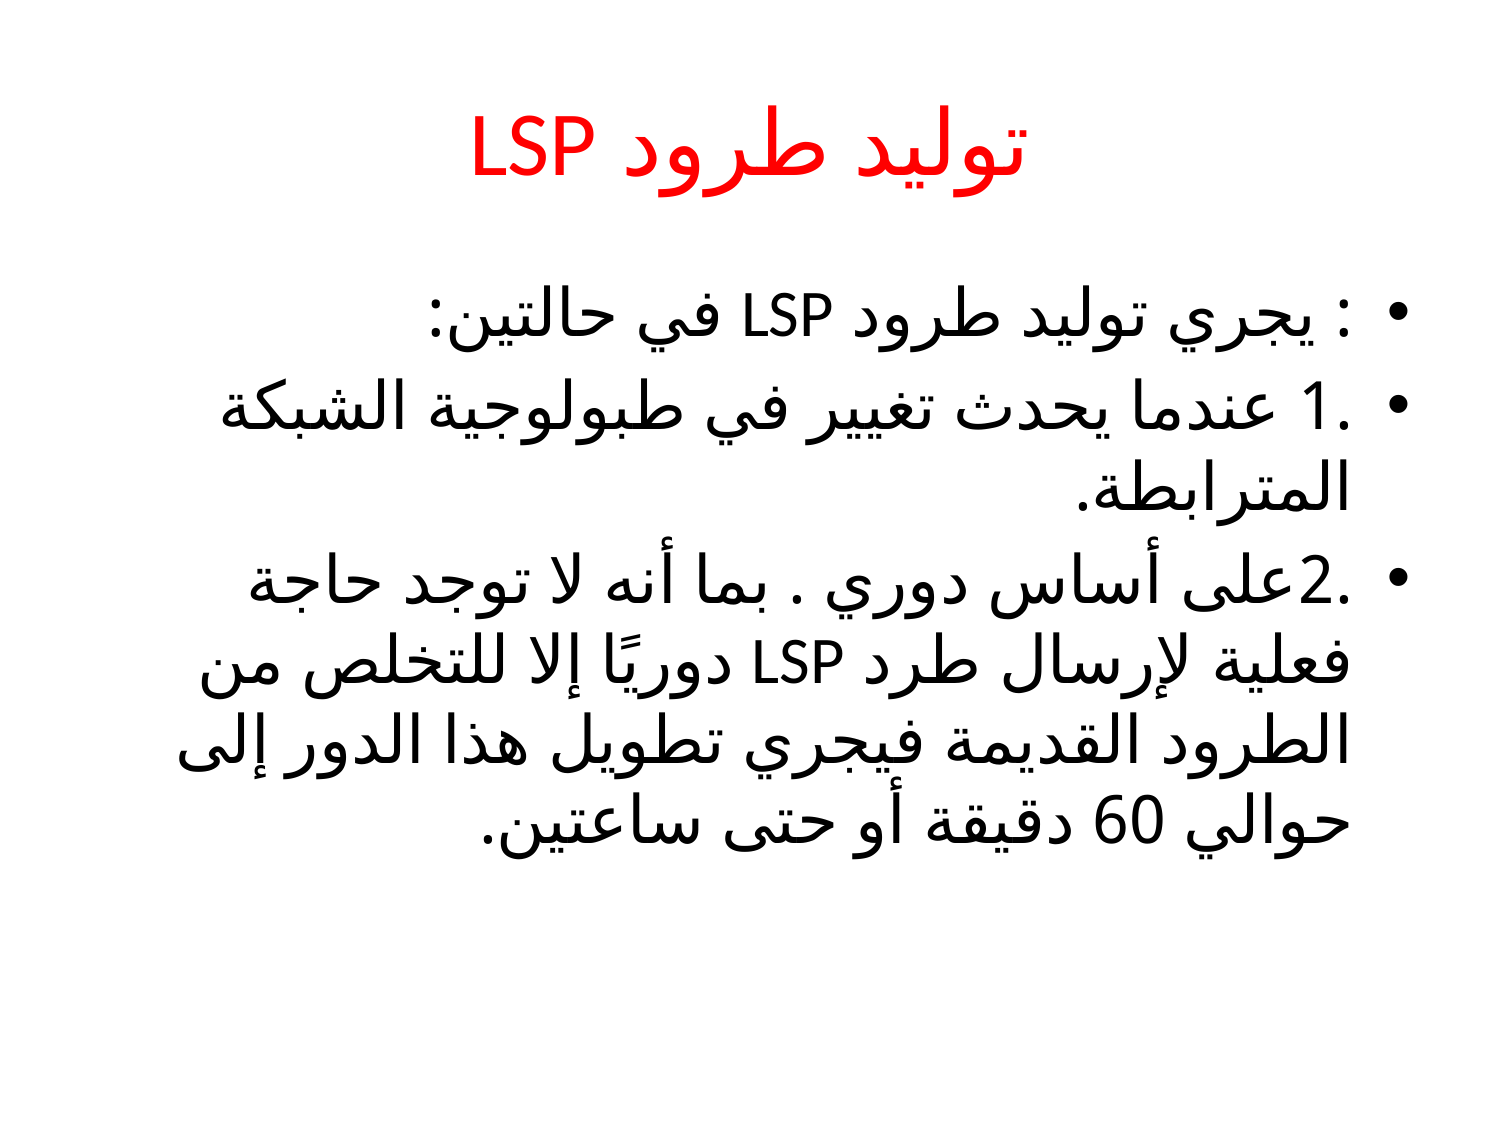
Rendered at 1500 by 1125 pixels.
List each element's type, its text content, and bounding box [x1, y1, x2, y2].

title توليد طرود LSP [75, 45, 1425, 233]
list : يجري توليد طرود LSP في حالتين: .1 عندما يحدث تغيير في طبولوجية الشبكة المترابطة. .2على أساس دوري . بما أنه لا توجد حاجة فعلية لإرسال طرد LSP دوريًا إلا للتخلص من الطرود القديمة فيجري تطويل هذا الدور إلى حوالي 60 دقيقة أو حتى ساعتين. [75, 262, 1425, 1005]
